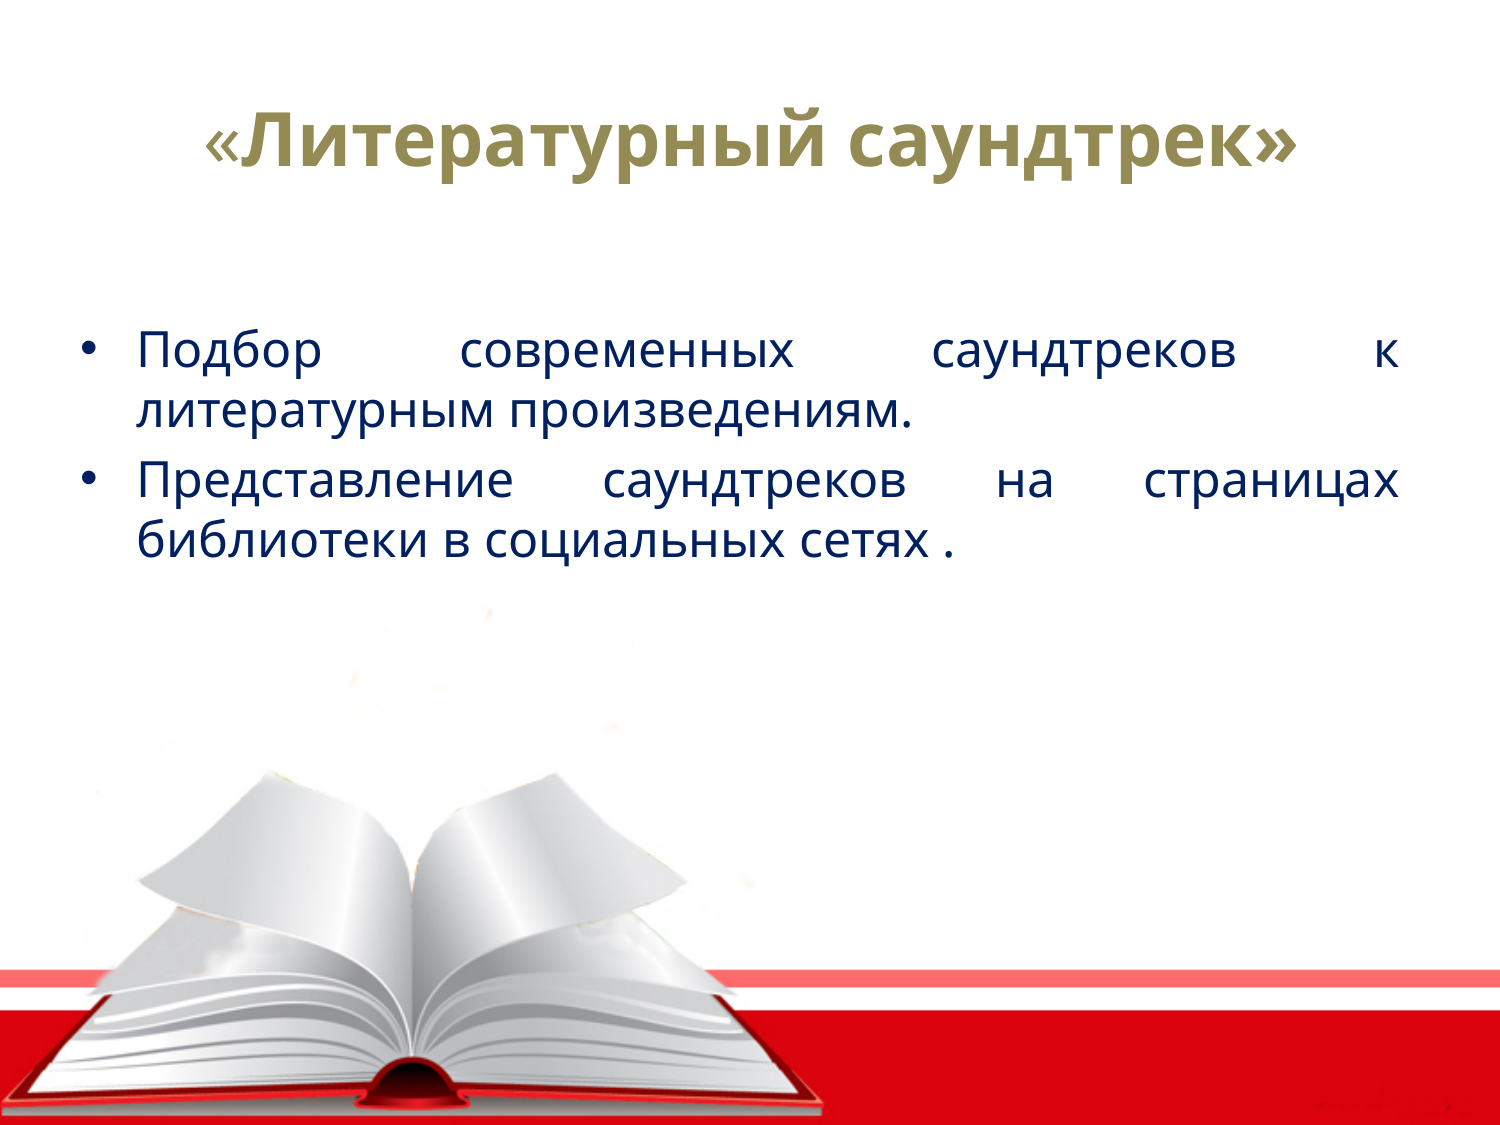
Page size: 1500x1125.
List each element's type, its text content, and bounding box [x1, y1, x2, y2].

list Подбор современных саундтреков к литературным произведениям. Представление саундтреков на страницах библиотеки в социальных сетях . [64, 219, 1415, 646]
title «Литературный саундтрек» [76, 42, 1427, 231]
picture [0, 0, 1500, 1125]
